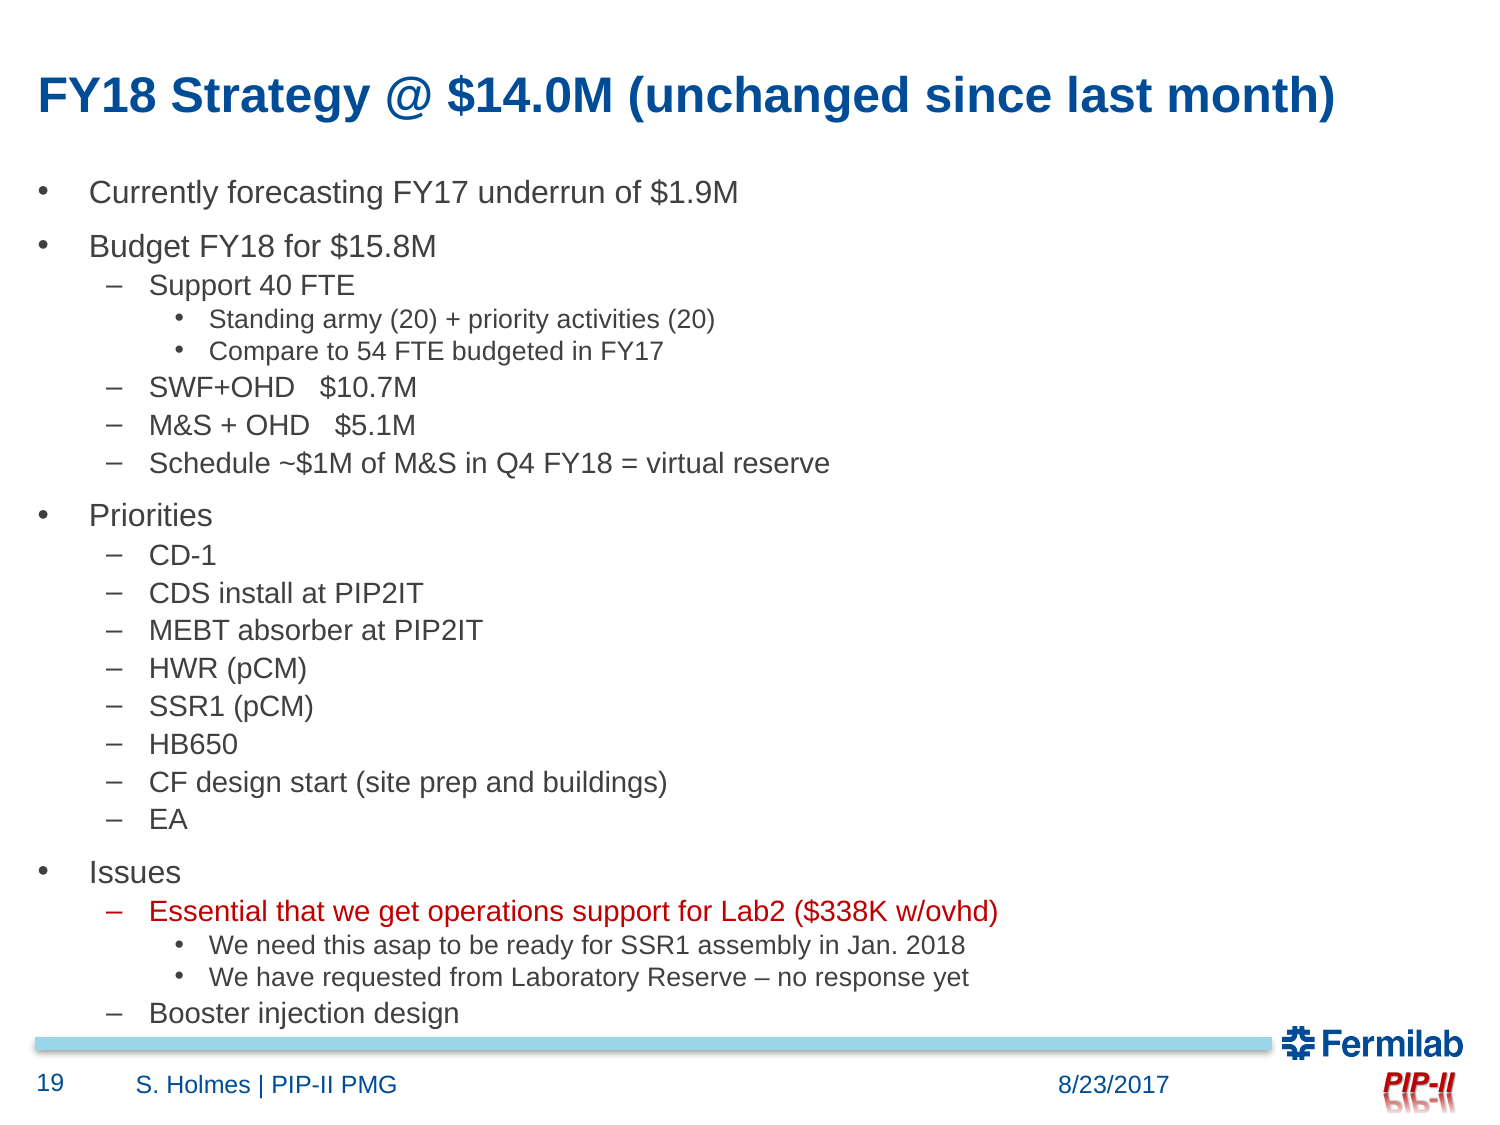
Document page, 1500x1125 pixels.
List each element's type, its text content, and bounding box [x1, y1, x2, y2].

title FY18 Strategy @ $14.0M (unchanged since last month) [37, 17, 1461, 123]
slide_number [1058, 1068, 1235, 1109]
picture [1282, 1026, 1490, 1125]
slide_number 19 [36, 1066, 105, 1106]
footer S. Holmes | PIP-II PMG [135, 1068, 863, 1109]
list Currently forecasting FY17 underrun of $1.9M Budget FY18 for $15.8M Support 40 FTE Standing army (20) + priority activities (20) Compare to 54 FTE budgeted in FY17 SWF+OHD $10.7M M&S + OHD $5.1M Schedule ~$1M of M&S in Q4 FY18 = virtual reserve Priorities CD-1 CDS install at PIP2IT MEBT absorber at PIP2IT HWR (pCM) SSR1 (pCM) HB650 CF design start (site prep and buildings) EA Issues Essential that we get operations support for Lab2 ($338K w/ovhd) We need this asap to be ready for SSR1 assembly in Jan. 2018 We have requested from Laboratory Reserve – no response yet Booster injection design [37, 171, 1461, 1036]
